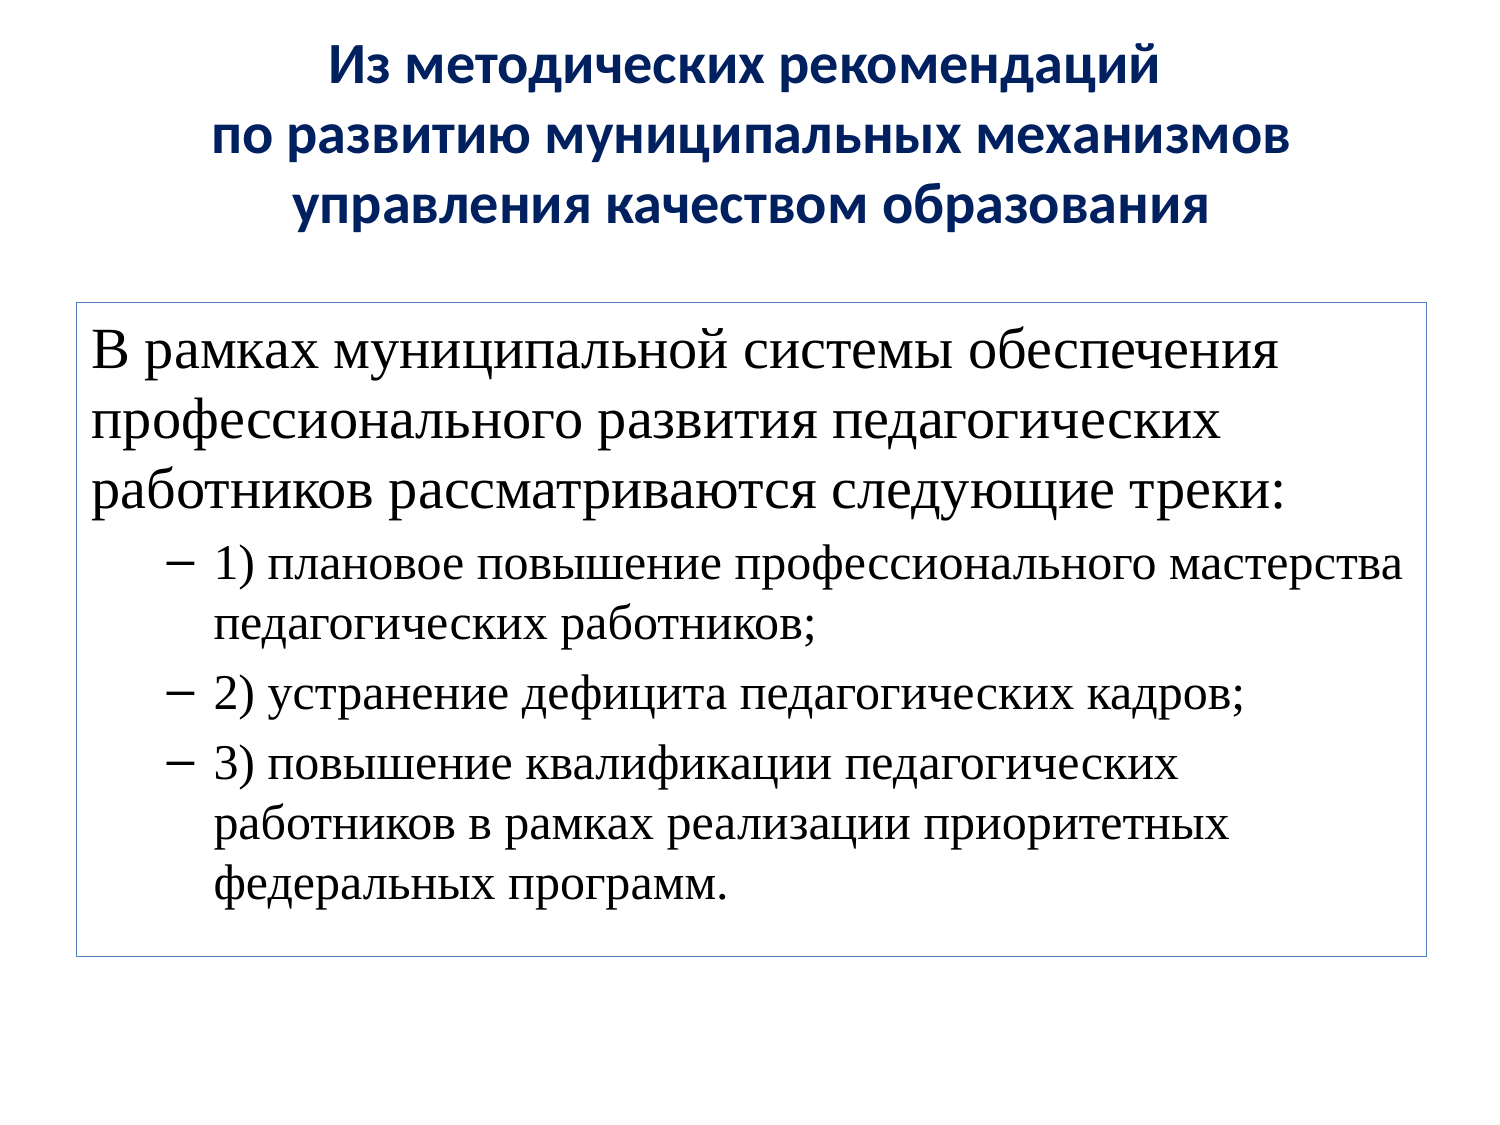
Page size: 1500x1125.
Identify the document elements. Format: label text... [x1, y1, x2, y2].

title Из методических рекомендаций по развитию муниципальных механизмов управления качеством образования [76, 30, 1427, 230]
list В рамках муниципальной системы обеспечения профессионального развития педагогических работников рассматриваются следующие треки: 1) плановое повышение профессионального мастерства педагогических работников; 2) устранение дефицита педагогических кадров; 3) повышение квалификации педагогических работников в рамках реализации приоритетных федеральных программ. [76, 302, 1427, 957]
